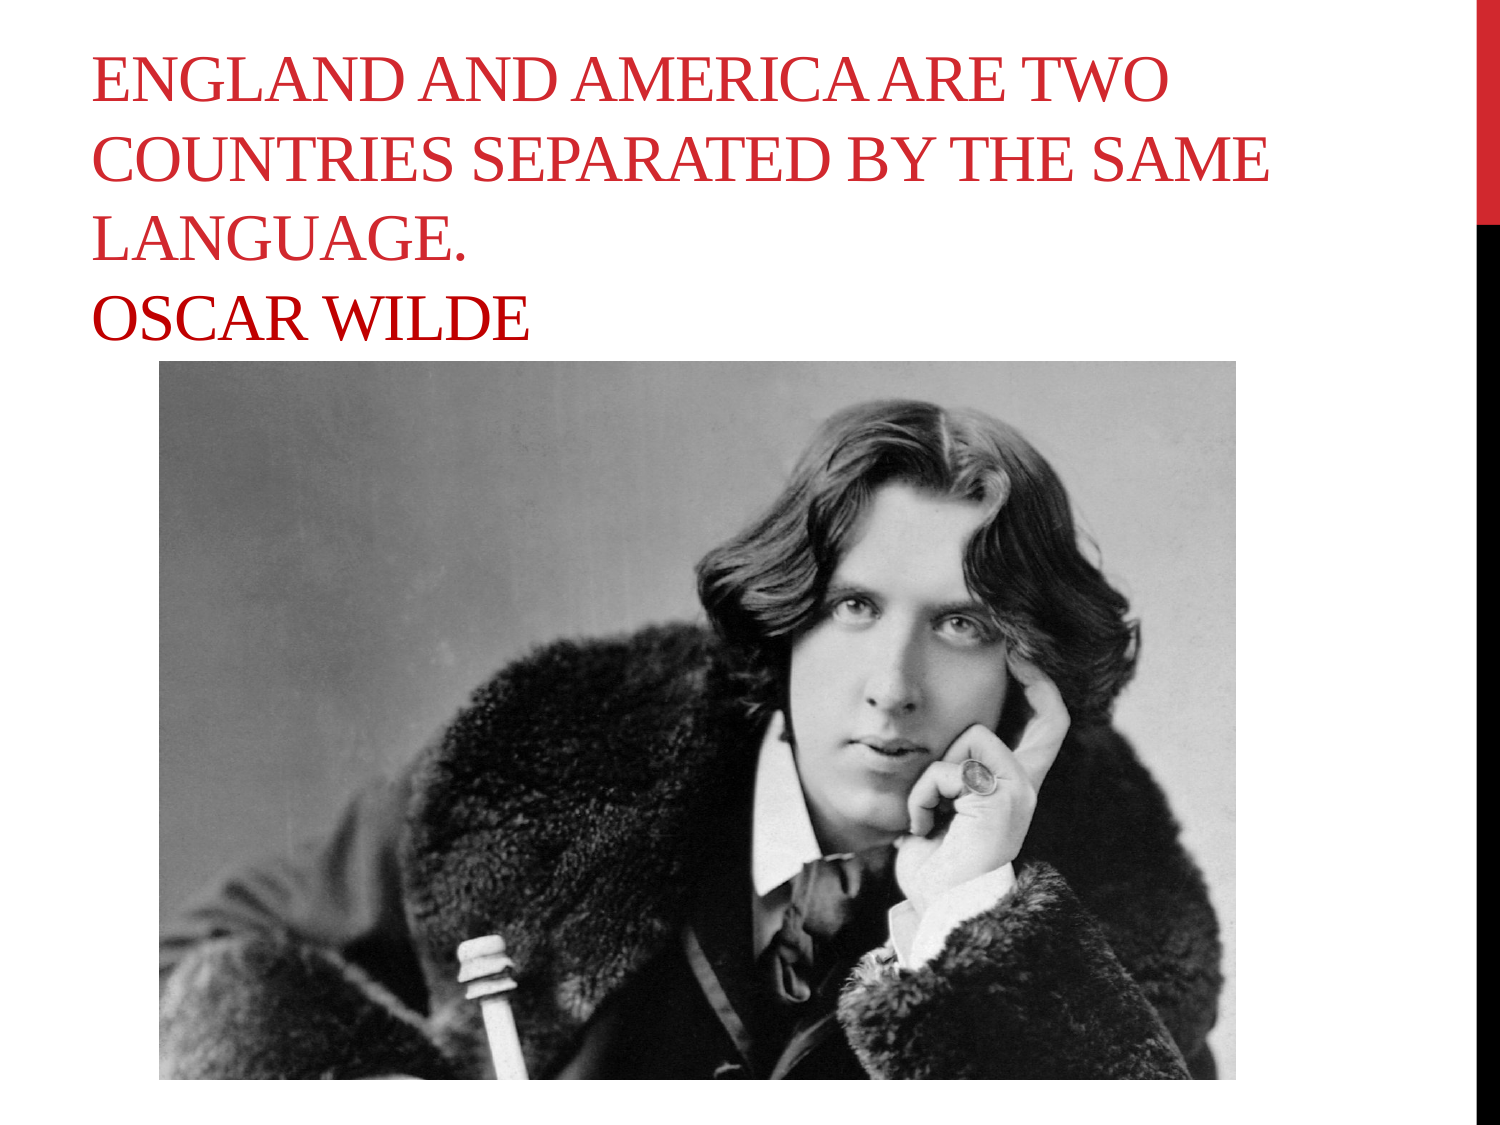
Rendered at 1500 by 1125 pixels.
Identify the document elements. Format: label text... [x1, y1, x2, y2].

title England and America are two countries separated by the same language. Oscar Wilde [76, 66, 1427, 362]
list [158, 361, 1237, 1080]
